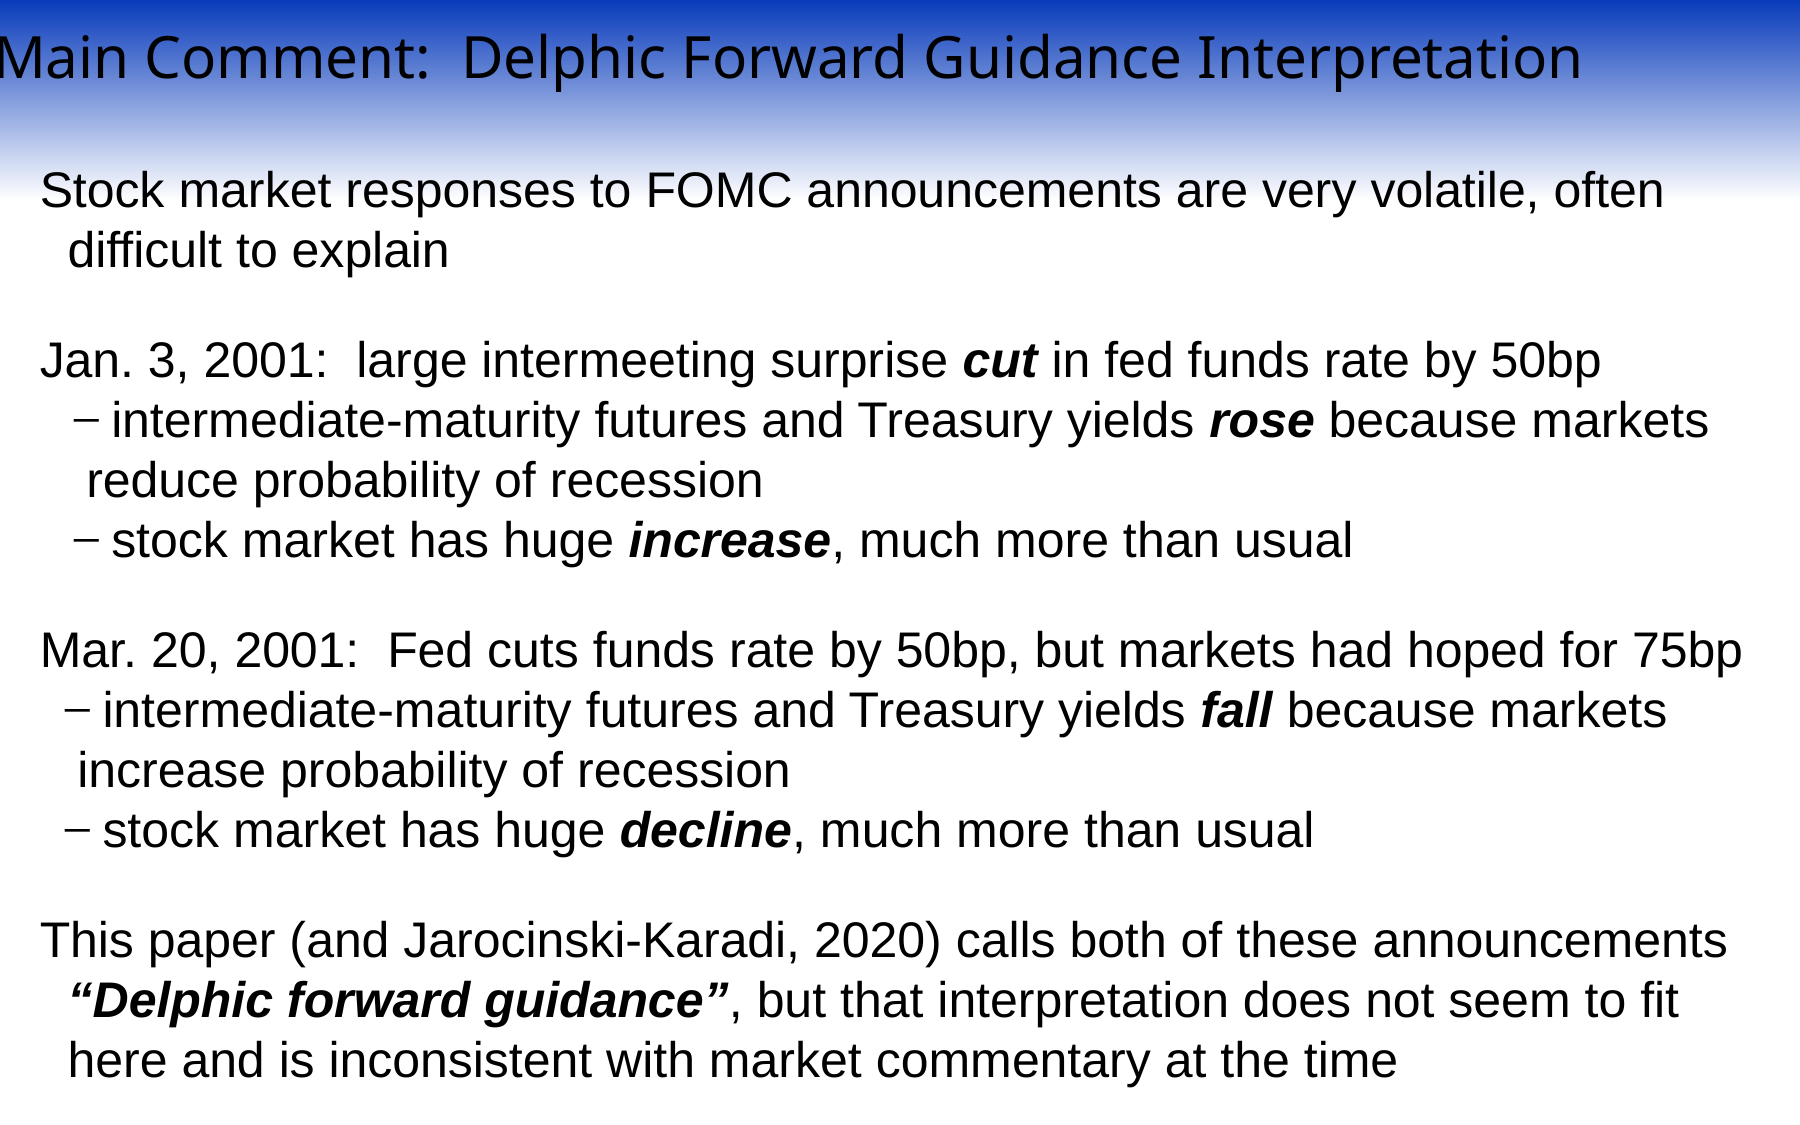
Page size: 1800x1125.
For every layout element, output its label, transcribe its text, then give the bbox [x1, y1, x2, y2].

text_box Main Comment: Delphic Forward Guidance Interpretation [0, 12, 1599, 98]
text_box Stock market responses to FOMC announcements are very volatile, often difficult to explain Jan. 3, 2001: large intermeeting surprise cut in fed funds rate by 50bp ̶ intermediate-maturity futures and Treasury yields rose because markets reduce probability of recession ̶ stock market has huge increase, much more than usual Mar. 20, 2001: Fed cuts funds rate by 50bp, but markets had hoped for 75bp ̶ intermediate-maturity futures and Treasury yields fall because markets increase probability of recession ̶ stock market has huge decline, much more than usual This paper (and Jarocinski-Karadi, 2020) calls both of these announcements “Delphic forward guidance”, but that interpretation does not seem to fit here and is inconsistent with market commentary at the time [24, 149, 1788, 1095]
